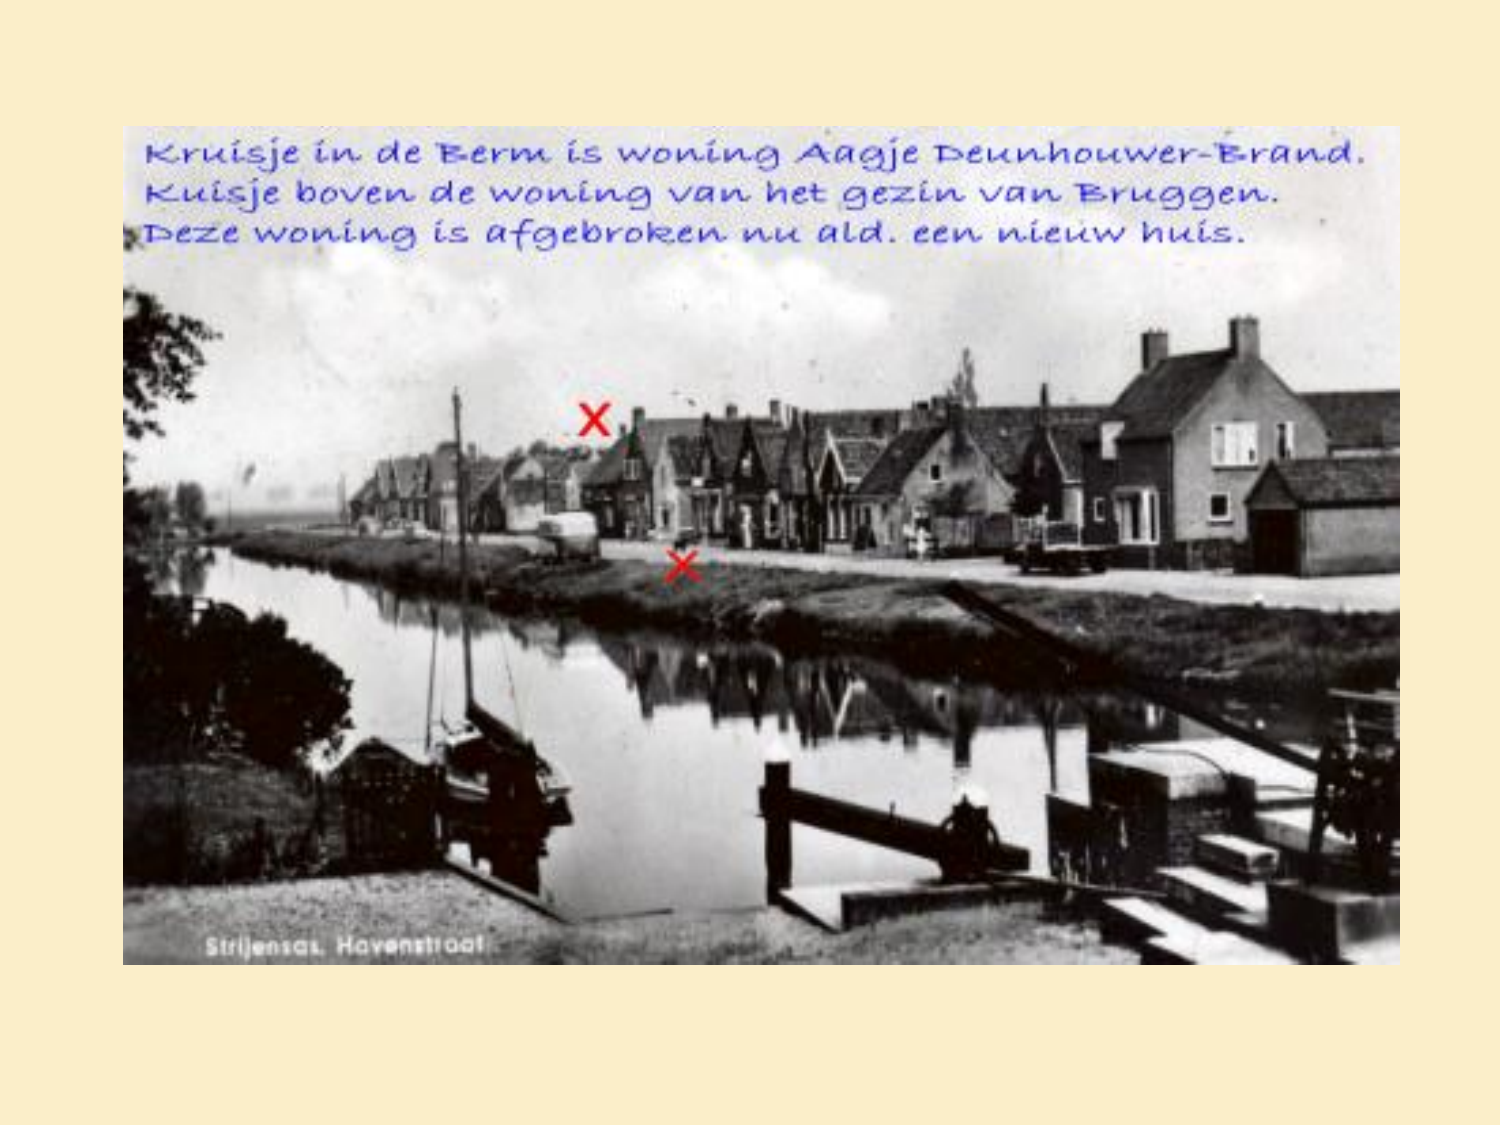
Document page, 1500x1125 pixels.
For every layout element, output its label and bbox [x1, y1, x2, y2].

picture [123, 126, 1400, 965]
